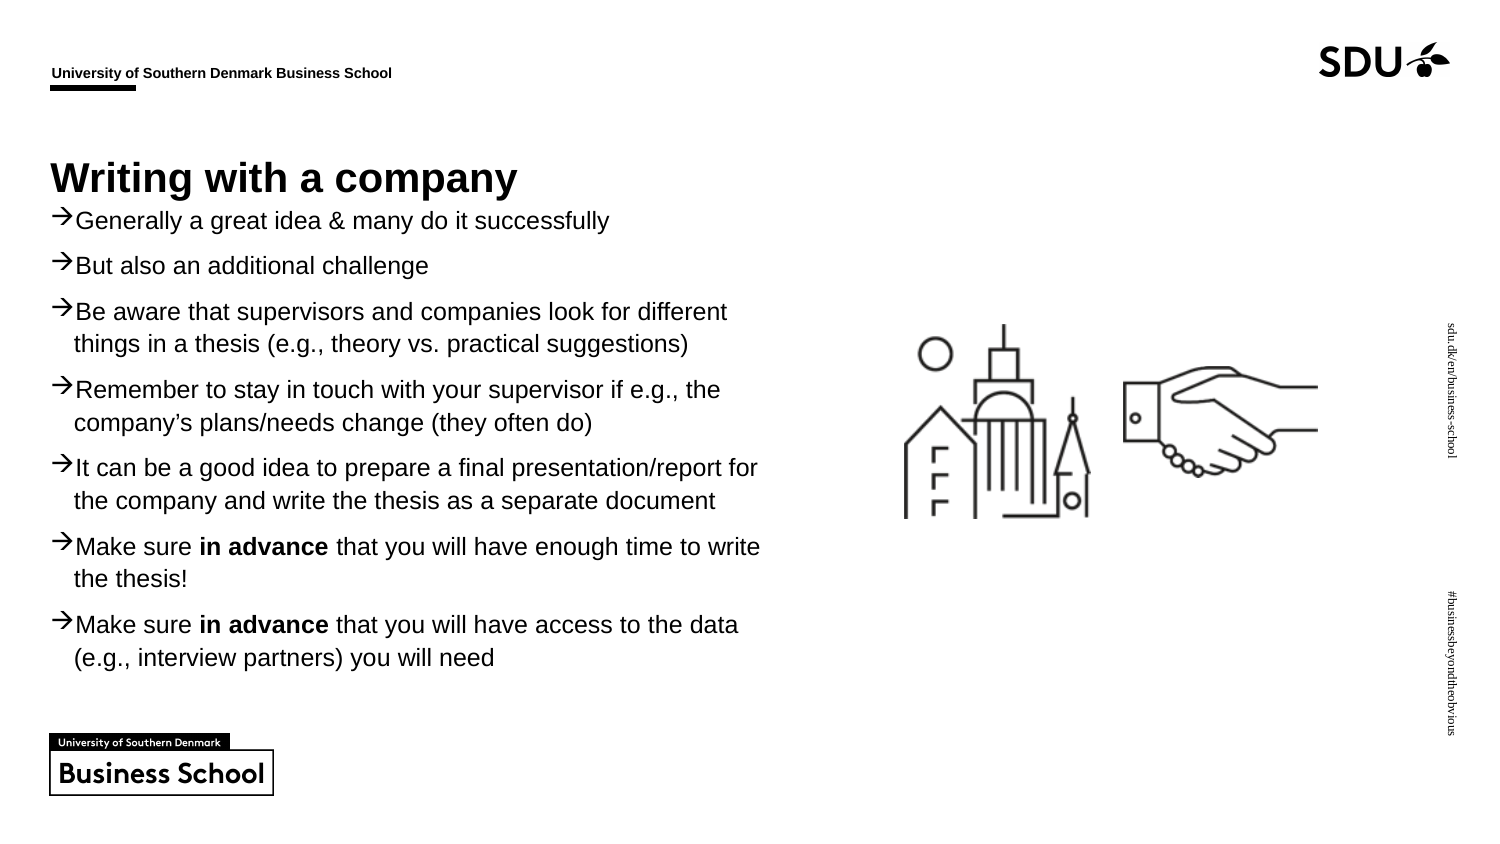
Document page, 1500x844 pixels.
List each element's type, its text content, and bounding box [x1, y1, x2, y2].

picture [1319, 42, 1450, 77]
list Writing with a company Generally a great idea & many do it successfully But also an additional challenge Be aware that supervisors and companies look for different things in a thesis (e.g., theory vs. practical suggestions) Remember to stay in touch with your supervisor if e.g., the company’s plans/needs change (they often do) It can be a good idea to prepare a final presentation/report for the company and write the thesis as a separate document Make sure in advance that you will have enough time to write the thesis! Make sure in advance that you will have access to the data (e.g., interview partners) you will need [50, 146, 802, 700]
picture [900, 324, 1095, 519]
picture [1123, 324, 1318, 519]
picture [49, 733, 274, 796]
